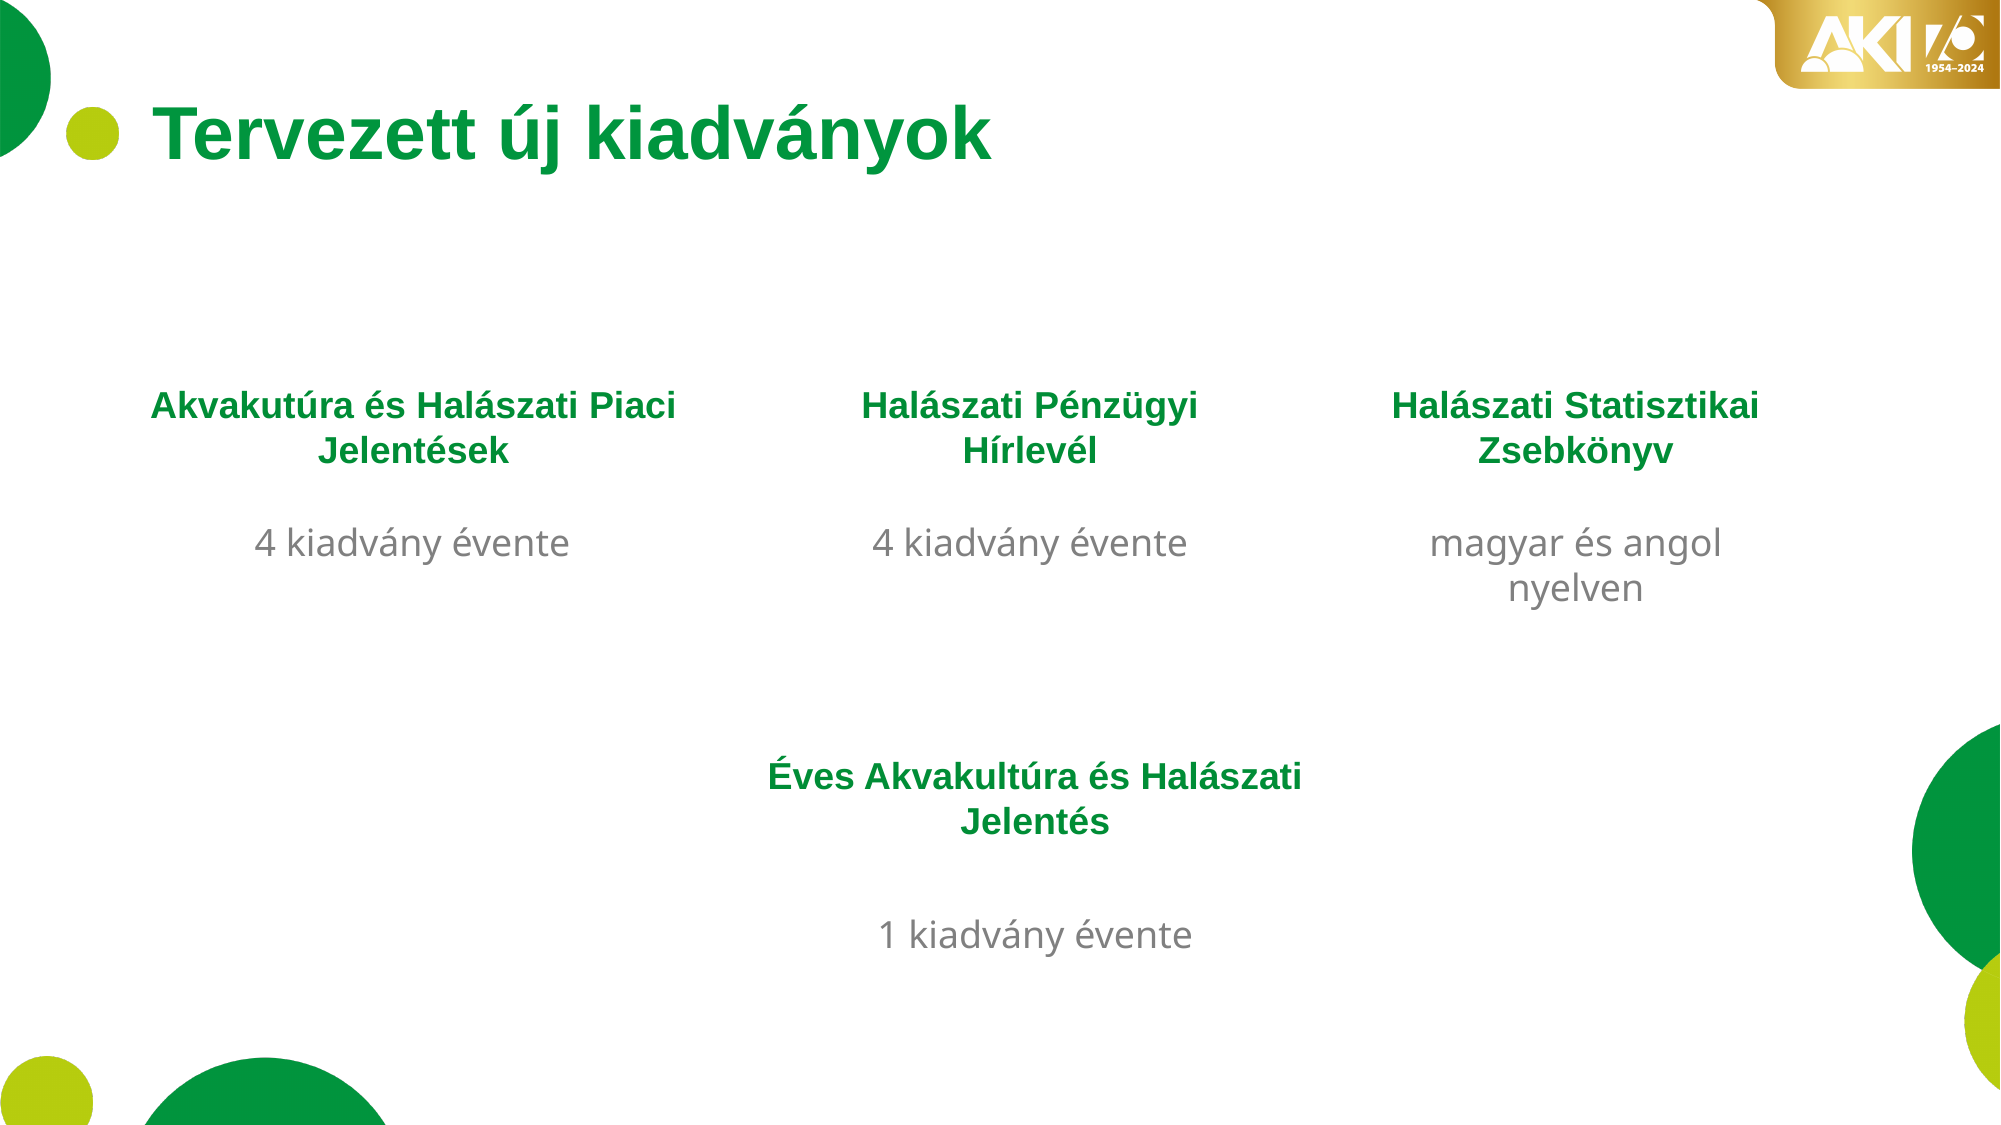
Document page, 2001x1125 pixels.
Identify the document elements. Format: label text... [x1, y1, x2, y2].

text_box 1 kiadvány évente [690, 903, 1381, 964]
text_box 4 kiadvány évente [67, 511, 758, 572]
text_box Éves Akvakultúra és Halászati Jelentés [690, 744, 1381, 850]
text_box magyar és angol nyelven [1347, 511, 1804, 617]
picture [1912, 724, 2000, 1090]
text_box 4 kiadvány évente [854, 511, 1206, 572]
text_box Akvakutúra és Halászati Piaci Jelentések [68, 373, 757, 479]
text_box Halászati Statisztikai Zsebkönyv [1303, 373, 1849, 479]
text_box Halászati Pénzügyi Hírlevél [757, 373, 1303, 479]
picture [0, 1056, 386, 1125]
picture [0, 0, 119, 160]
picture [1749, 0, 2000, 89]
title Tervezett új kiadványok [137, 26, 1747, 245]
